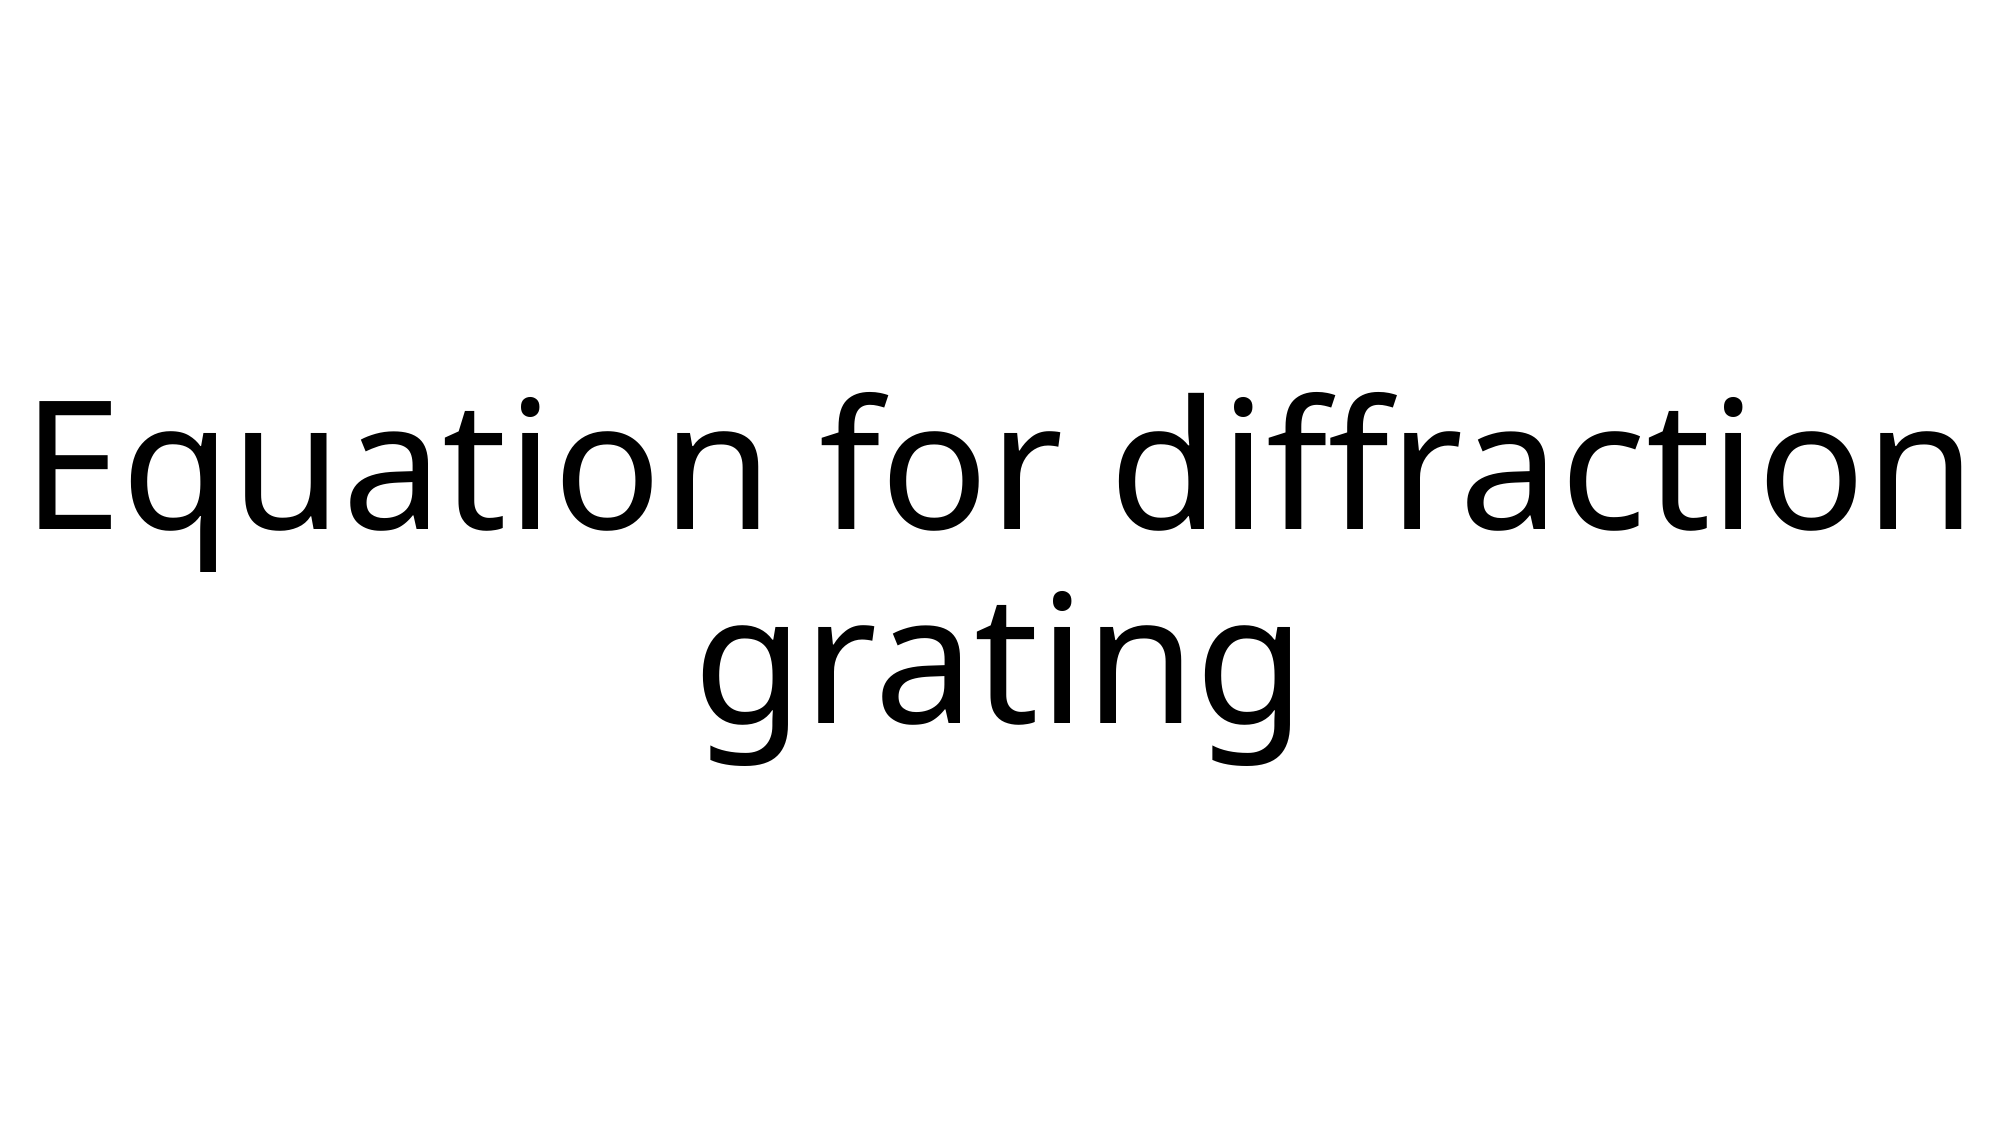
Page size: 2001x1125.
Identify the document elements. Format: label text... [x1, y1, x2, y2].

title Equation for diffraction grating [0, 355, 2000, 770]
